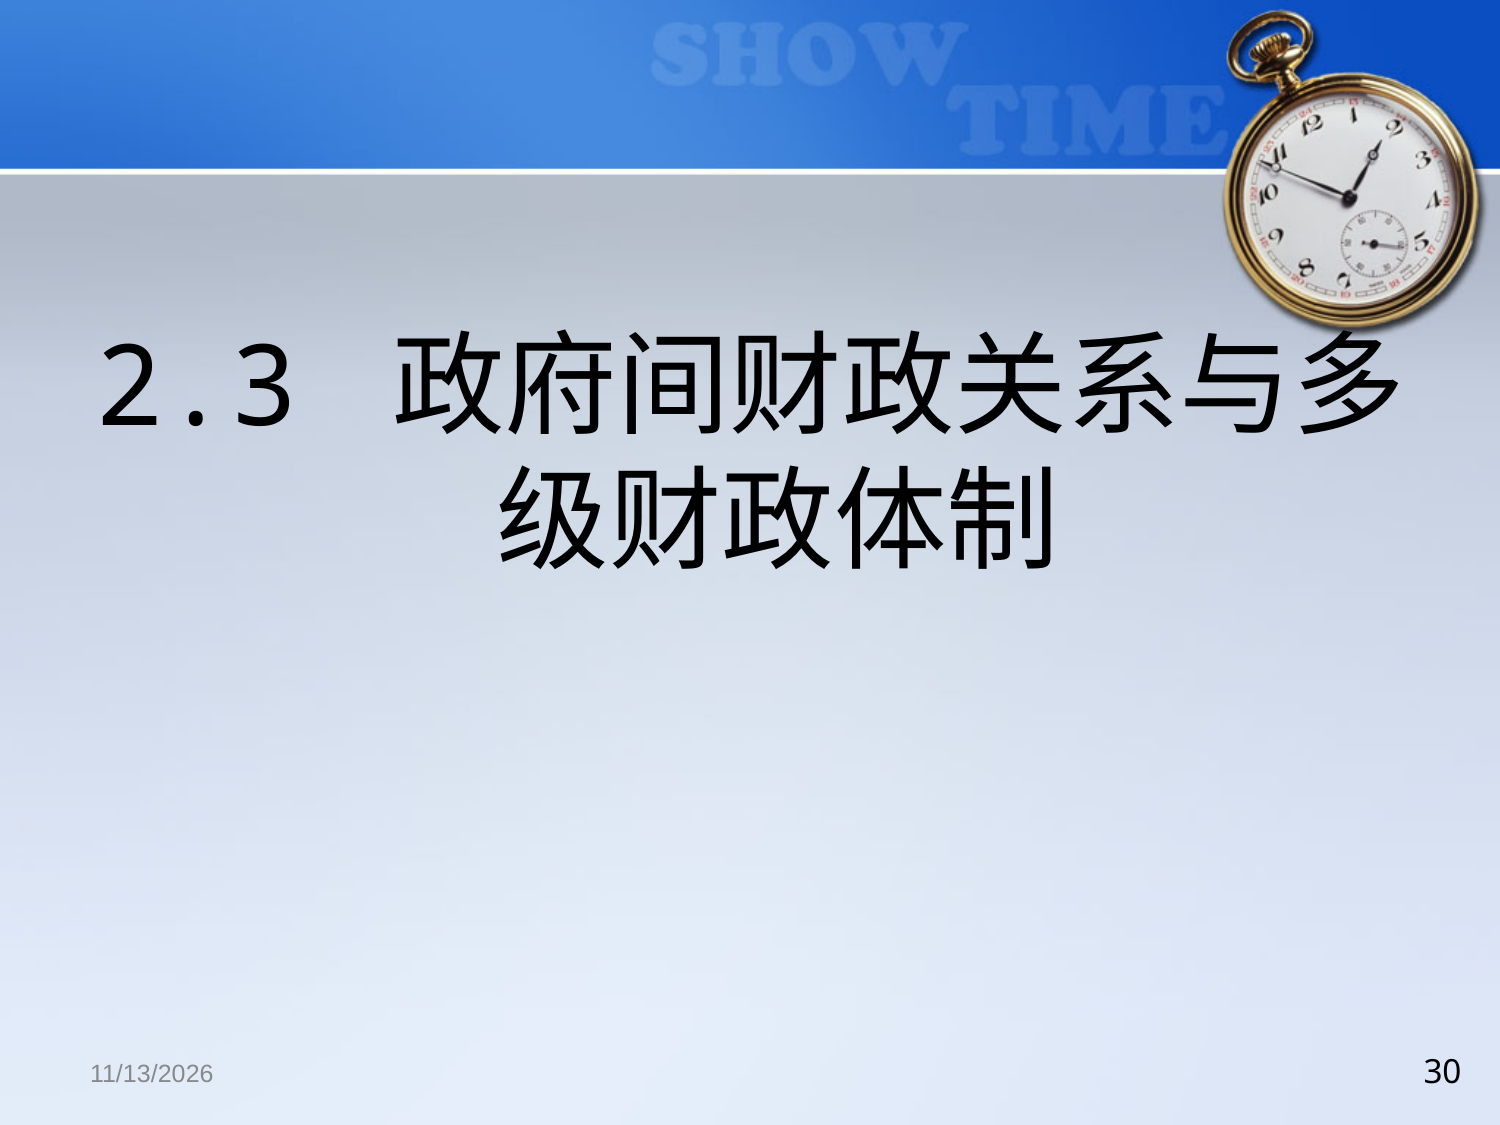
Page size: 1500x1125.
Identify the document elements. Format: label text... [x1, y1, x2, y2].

list 2.3 政府间财政关系与多级财政体制 [75, 222, 1425, 1005]
picture [0, 0, 1500, 1125]
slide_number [75, 1042, 425, 1103]
slide_number 30 [1074, 1042, 1477, 1103]
